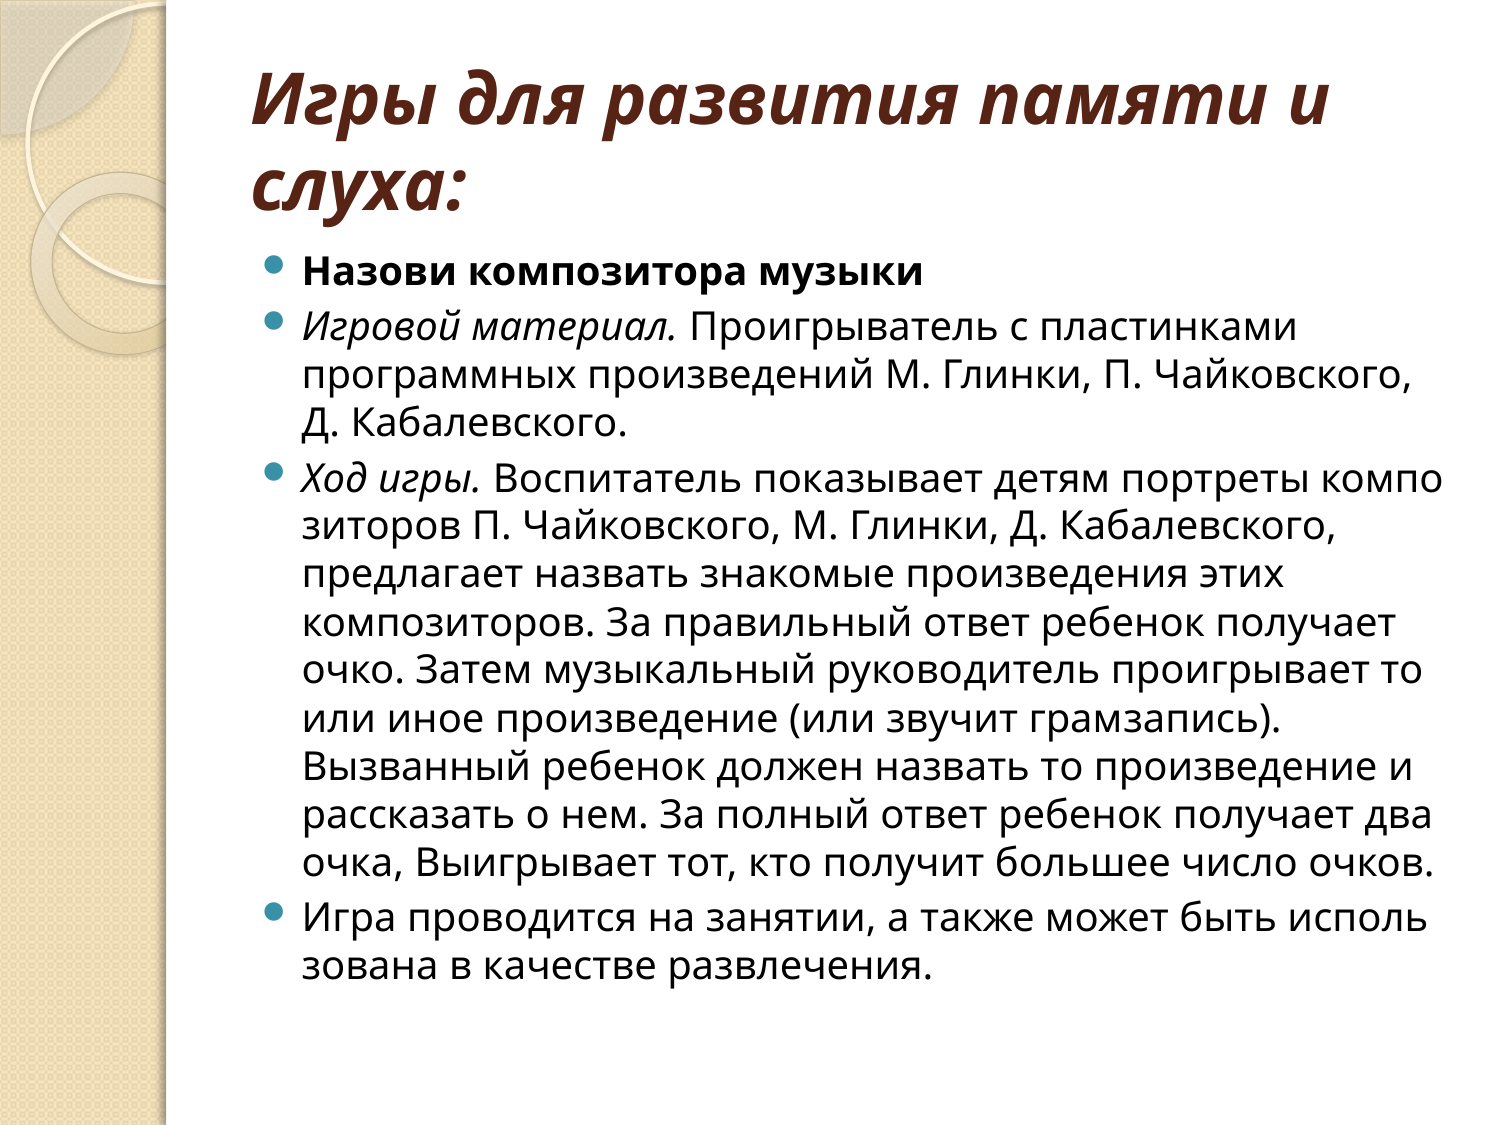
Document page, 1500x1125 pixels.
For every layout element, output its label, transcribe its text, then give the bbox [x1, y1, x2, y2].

list Назови композитора музыки Игровой материал. Проигрыватель с пластинками программ­ных произведений М. Глинки, П. Чайковского, Д. Кабалевского. Ход игры. Воспитатель показывает детям портреты компо­зиторов П. Чайковского, М. Глинки, Д. Кабалевского, предлагает назвать знакомые произведения этих композиторов. За правиль­ный ответ ребенок получает очко. Затем музыкальный руково­дитель проигрывает то или иное произведение (или звучит грам­запись). Вызванный ребенок должен назвать то произведение и рассказать о нем. За полный ответ ребенок получает два очка, Выигрывает тот, кто получит большее число очков. Игра проводится на занятии, а также может быть исполь­зована в качестве развлечения. [235, 237, 1466, 1025]
title Игры для развития памяти и слуха: [235, 45, 1466, 233]
